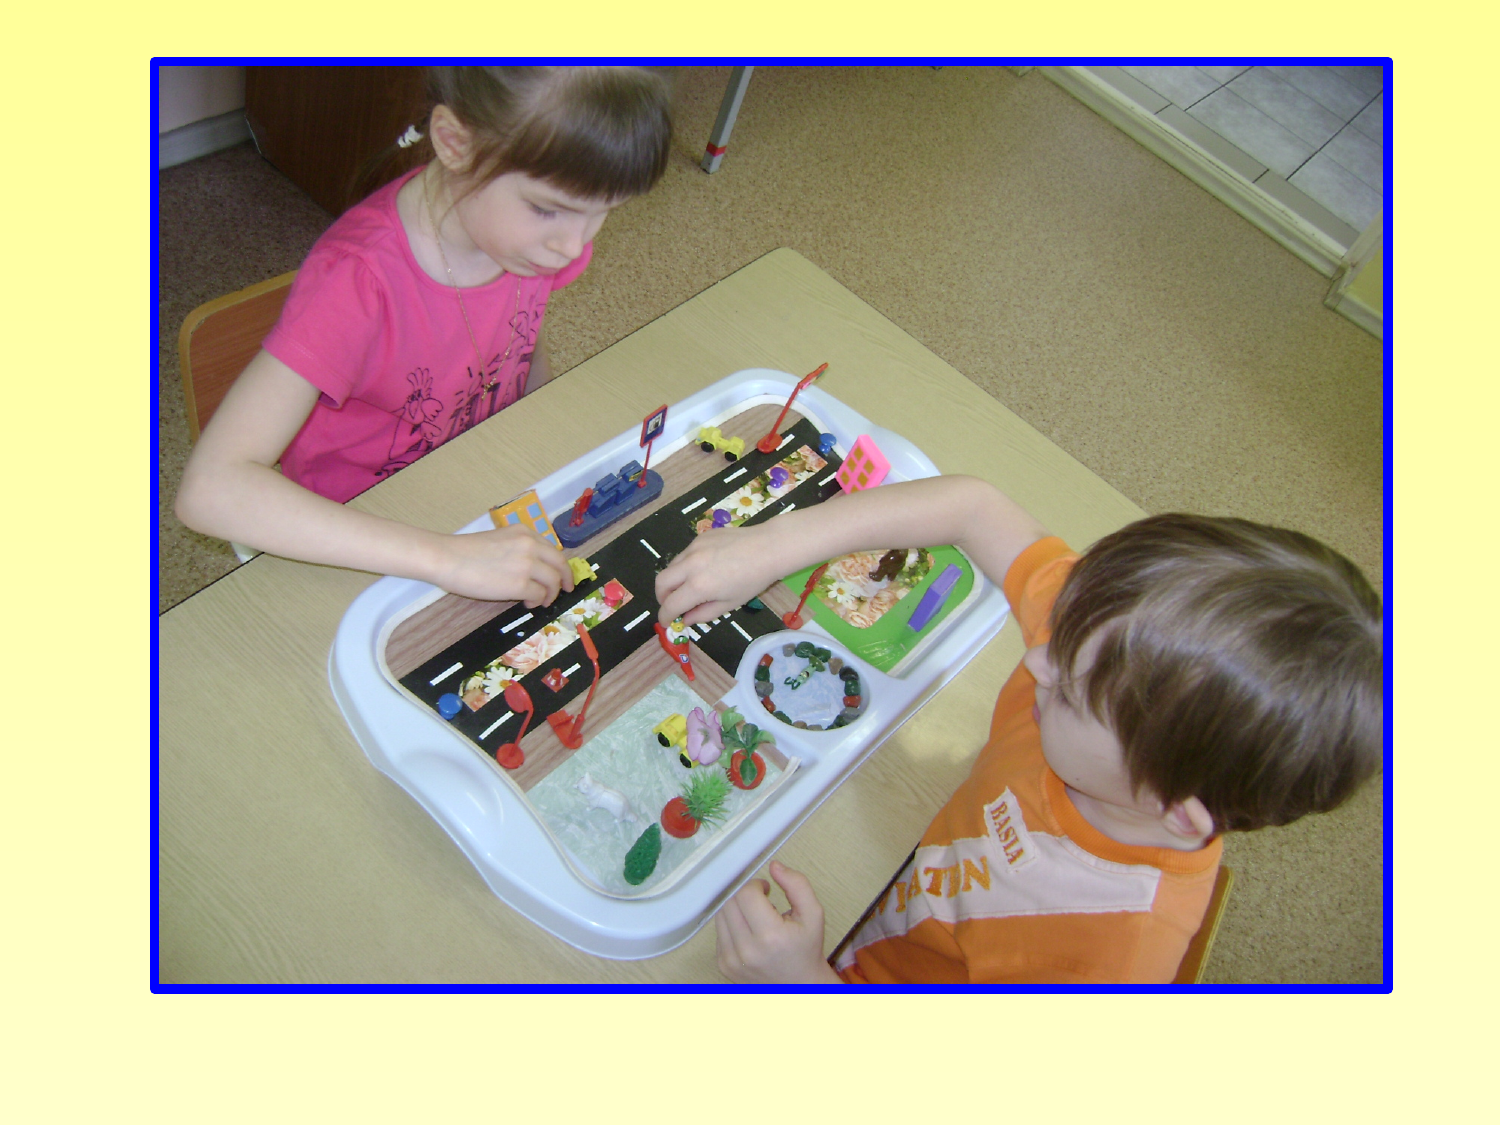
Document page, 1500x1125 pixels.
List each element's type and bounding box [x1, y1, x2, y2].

picture [159, 66, 1384, 985]
